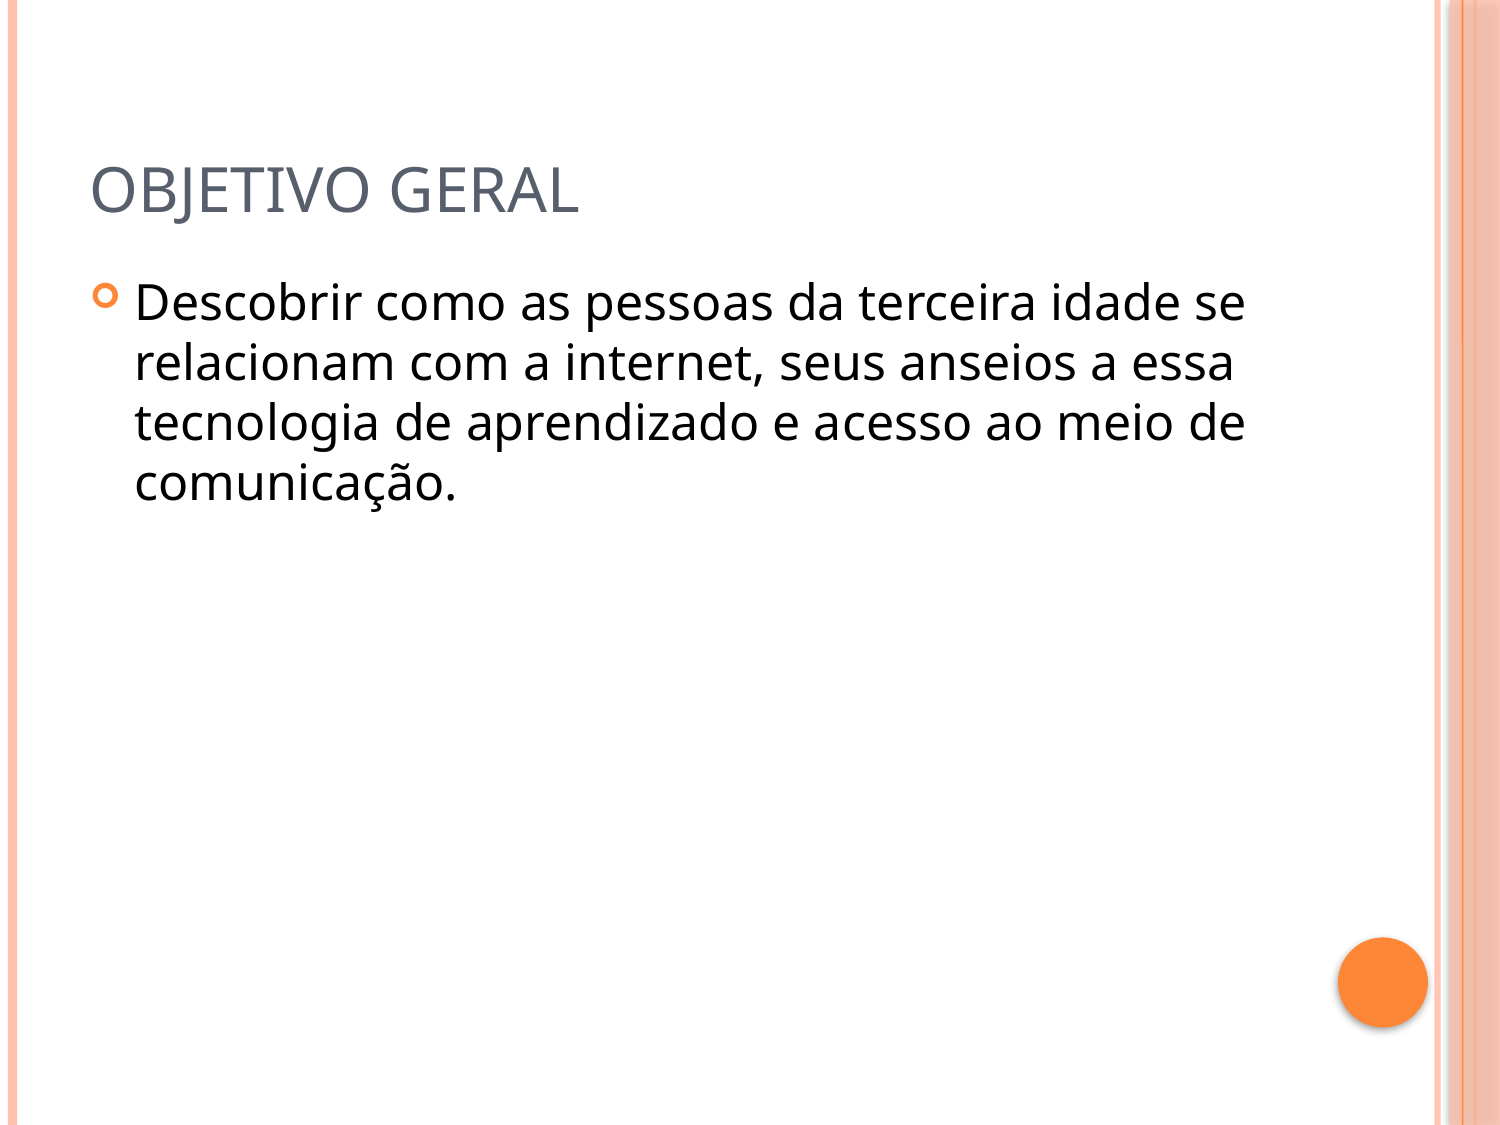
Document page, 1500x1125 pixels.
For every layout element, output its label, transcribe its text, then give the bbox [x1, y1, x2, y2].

title Objetivo geral [75, 45, 1300, 233]
list Descobrir como as pessoas da terceira idade se relacionam com a internet, seus anseios a essa tecnologia de aprendizado e acesso ao meio de comunicação. [75, 262, 1300, 1062]
